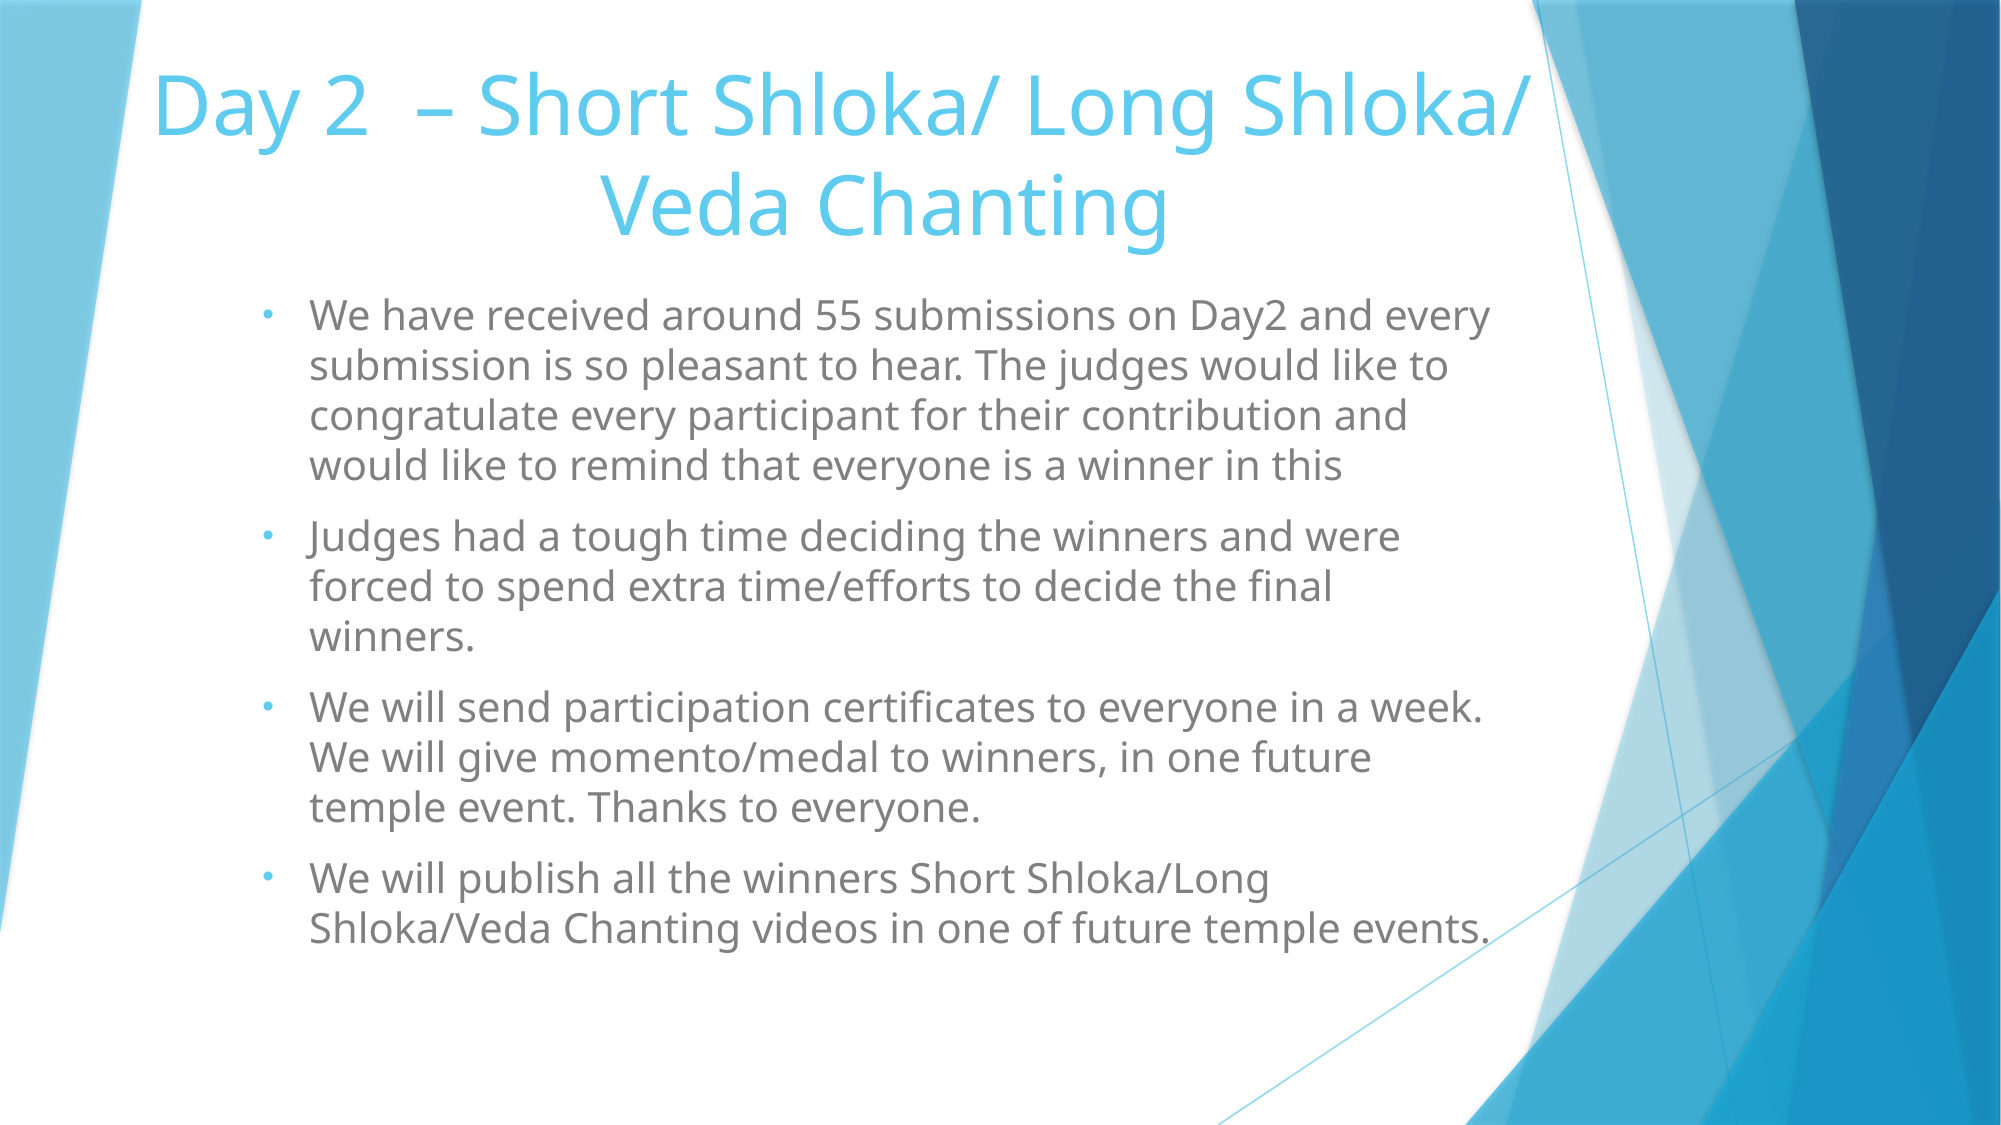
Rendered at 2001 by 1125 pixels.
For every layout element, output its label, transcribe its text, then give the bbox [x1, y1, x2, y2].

title Day 2 – Short Shloka/ Long Shloka/ Veda Chanting [75, 37, 1698, 260]
subtitle We have received around 55 submissions on Day2 and every submission is so pleasant to hear. The judges would like to congratulate every participant for their contribution and would like to remind that everyone is a winner in this Judges had a tough time deciding the winners and were forced to spend extra time/efforts to decide the final winners. We will send participation certificates to everyone in a week. We will give momento/medal to winners, in one future temple event. Thanks to everyone. We will publish all the winners Short Shloka/Long Shloka/Veda Chanting videos in one of future temple events. [247, 281, 1522, 656]
